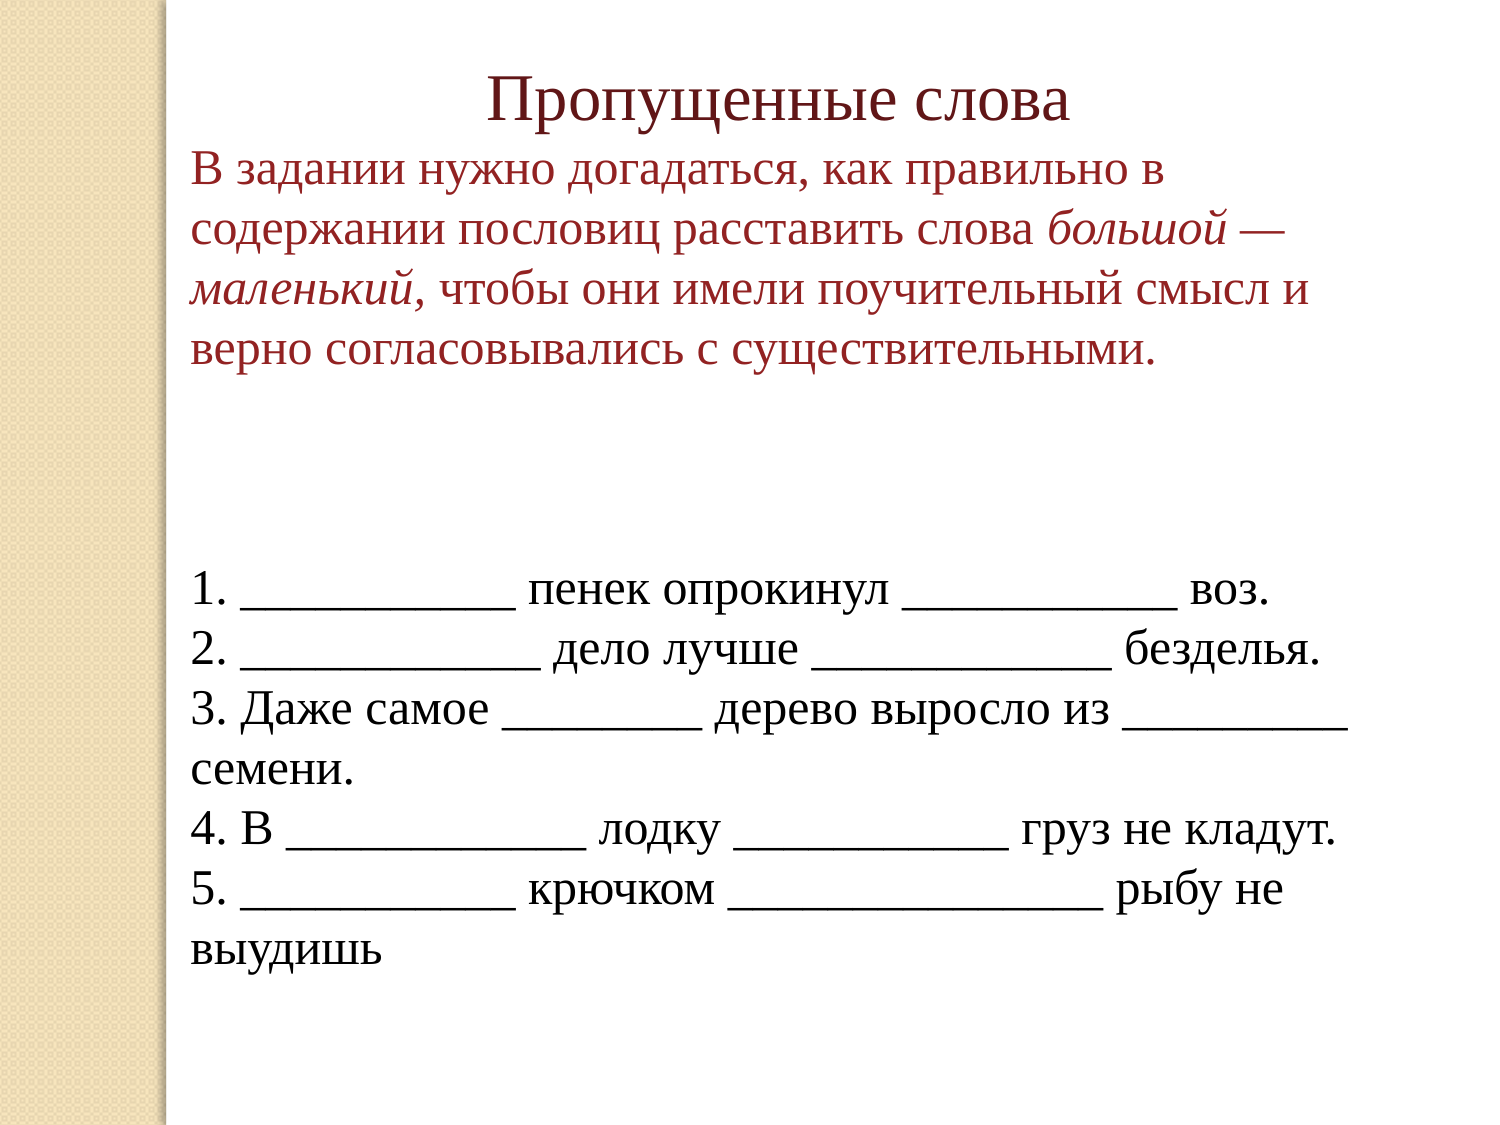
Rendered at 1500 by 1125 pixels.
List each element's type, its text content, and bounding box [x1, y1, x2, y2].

picture [0, 0, 166, 1125]
text_box Пропущенные слова В задании нужно догадаться, как правильно в содержании пословиц расставить слова большой — маленький, чтобы они имели поучительный смысл и верно согласовывались с существительными. 1. ___________ пенек опрокинул ___________ воз. 2. ____________ дело лучше ____________ безделья. 3. Даже самое ________ дерево выросло из _________ семени. 4. В ____________ лодку ___________ груз не кладут. 5. ___________ крючком _______________ рыбу не выудишь [175, 46, 1383, 982]
